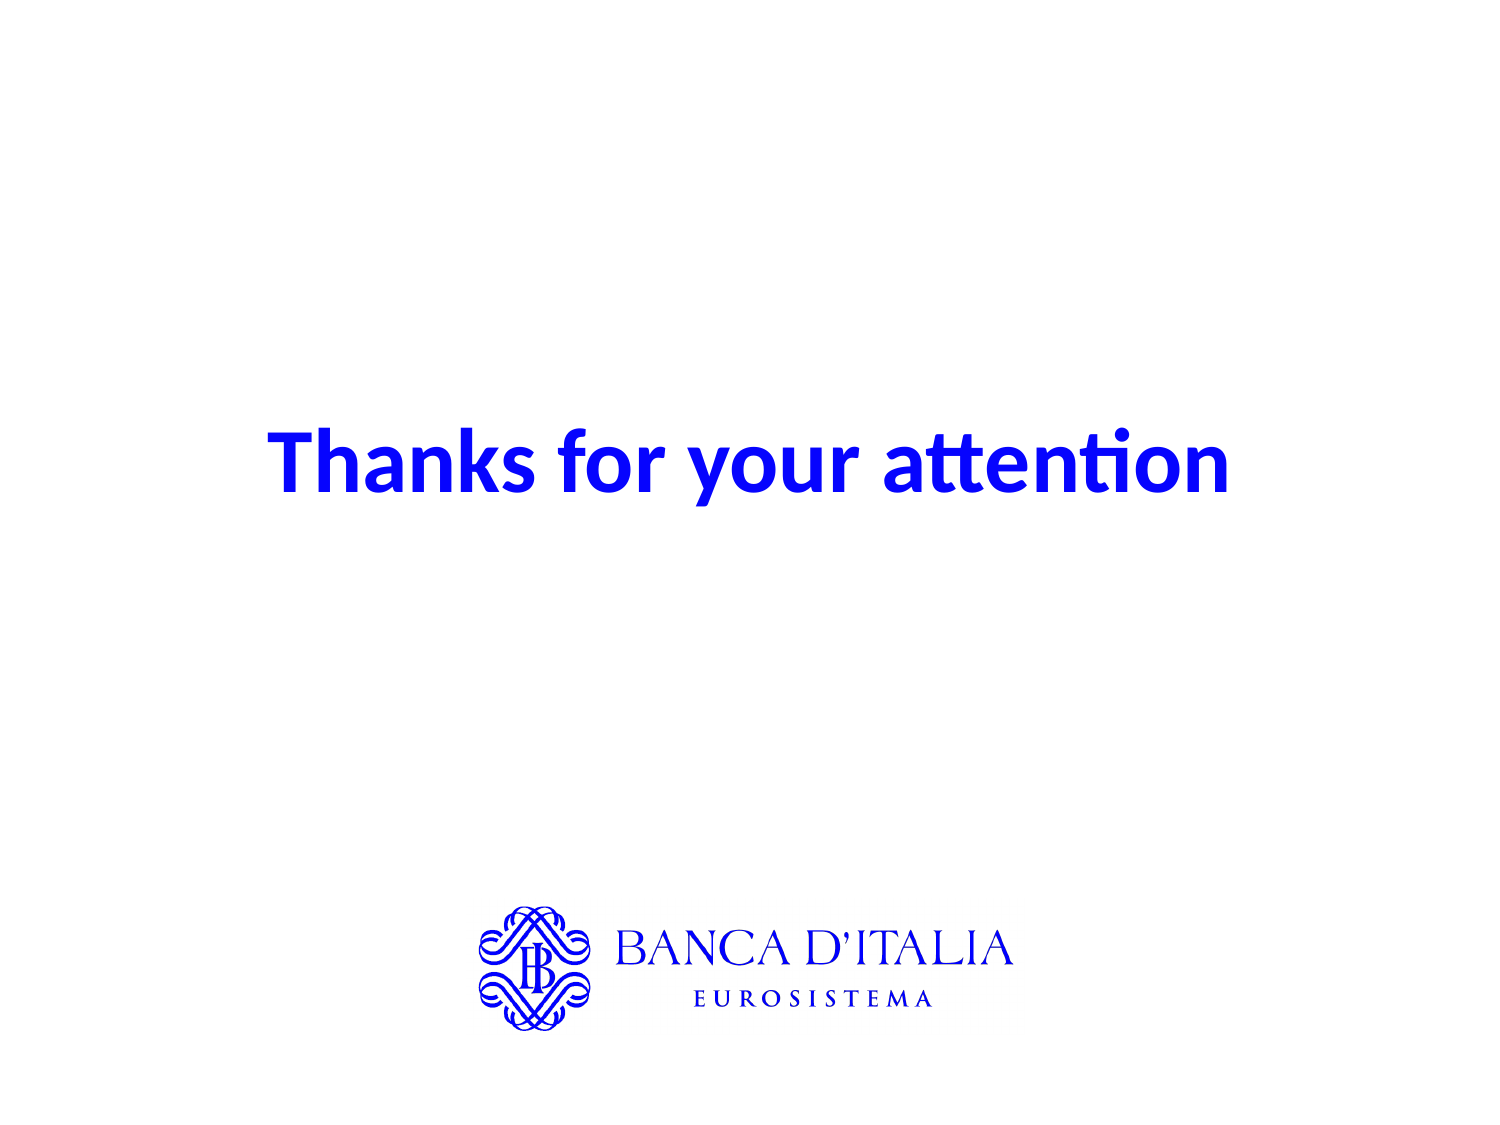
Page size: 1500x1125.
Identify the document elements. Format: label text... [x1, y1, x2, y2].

title Thanks for your attention [75, 361, 1425, 550]
picture [466, 898, 1025, 1036]
